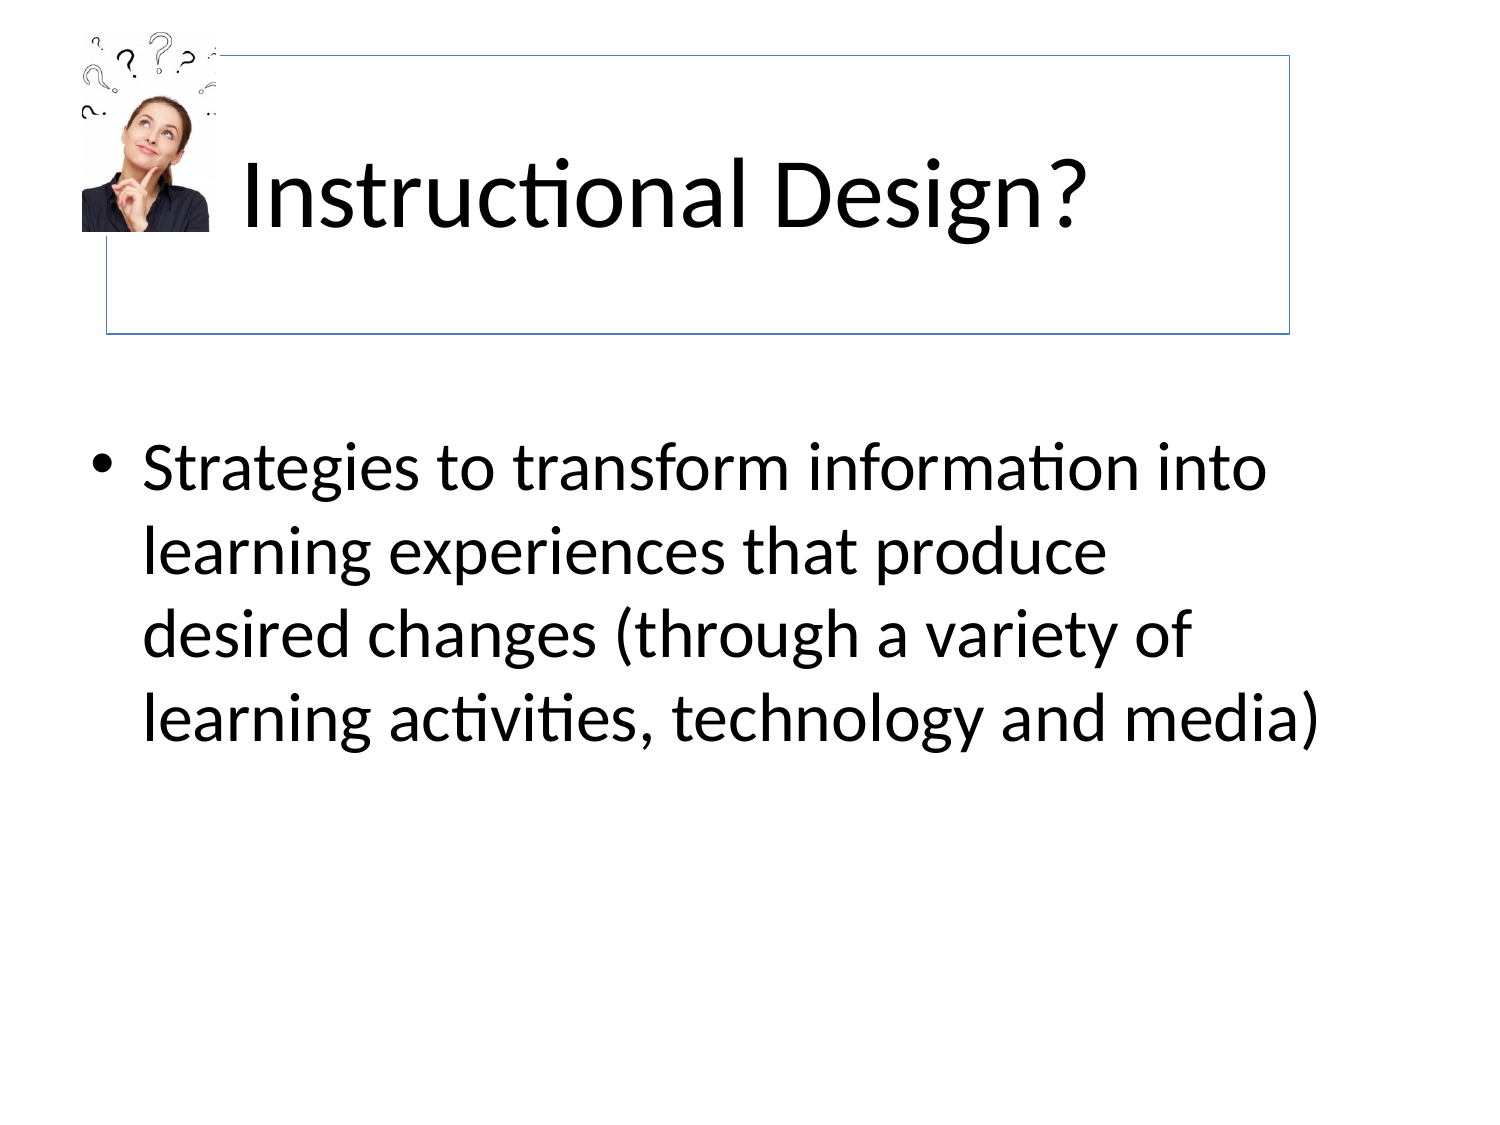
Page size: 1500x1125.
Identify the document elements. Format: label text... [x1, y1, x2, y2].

text_box [78, 25, 220, 236]
list Strategies to transform information into learning experiences that produce desired changes (through a variety of learning activities, technology and media) [75, 413, 1343, 850]
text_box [106, 55, 1290, 335]
